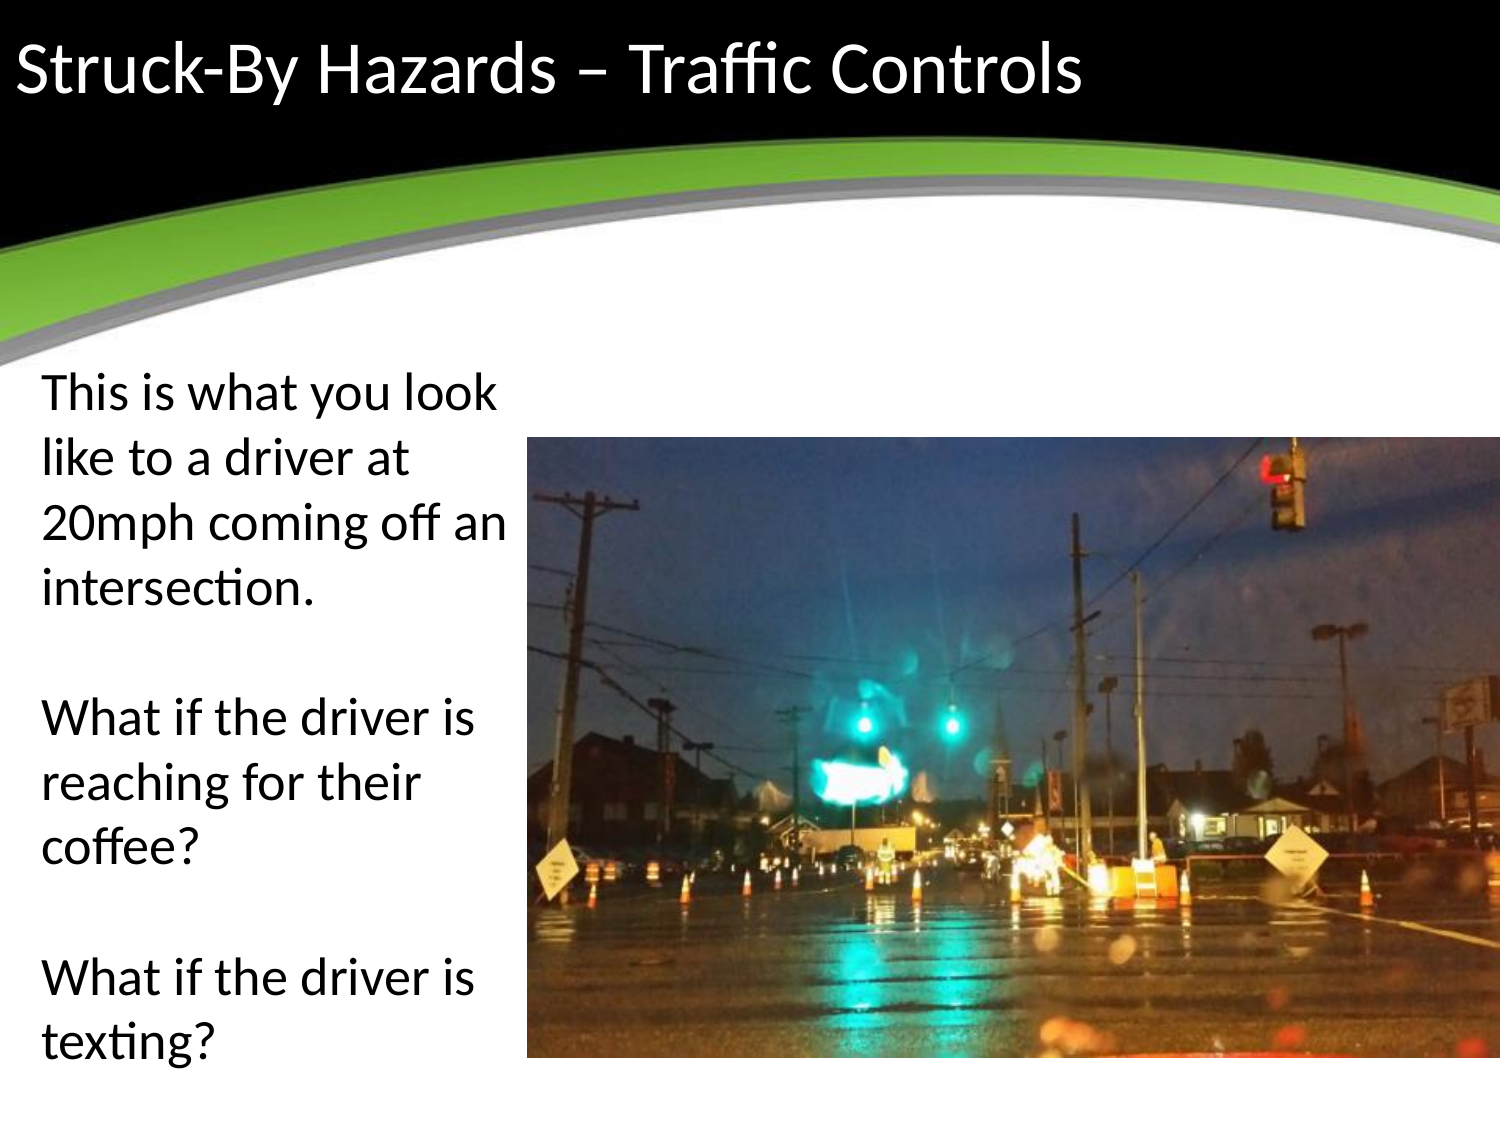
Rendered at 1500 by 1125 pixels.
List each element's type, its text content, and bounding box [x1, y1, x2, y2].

picture [0, 0, 1500, 1125]
title Struck-By Hazards – Traffic Controls [0, 0, 1294, 218]
text_box This is what you look like to a driver at 20mph coming off an intersection. What if the driver is reaching for their coffee? What if the driver is texting? [26, 348, 528, 1078]
